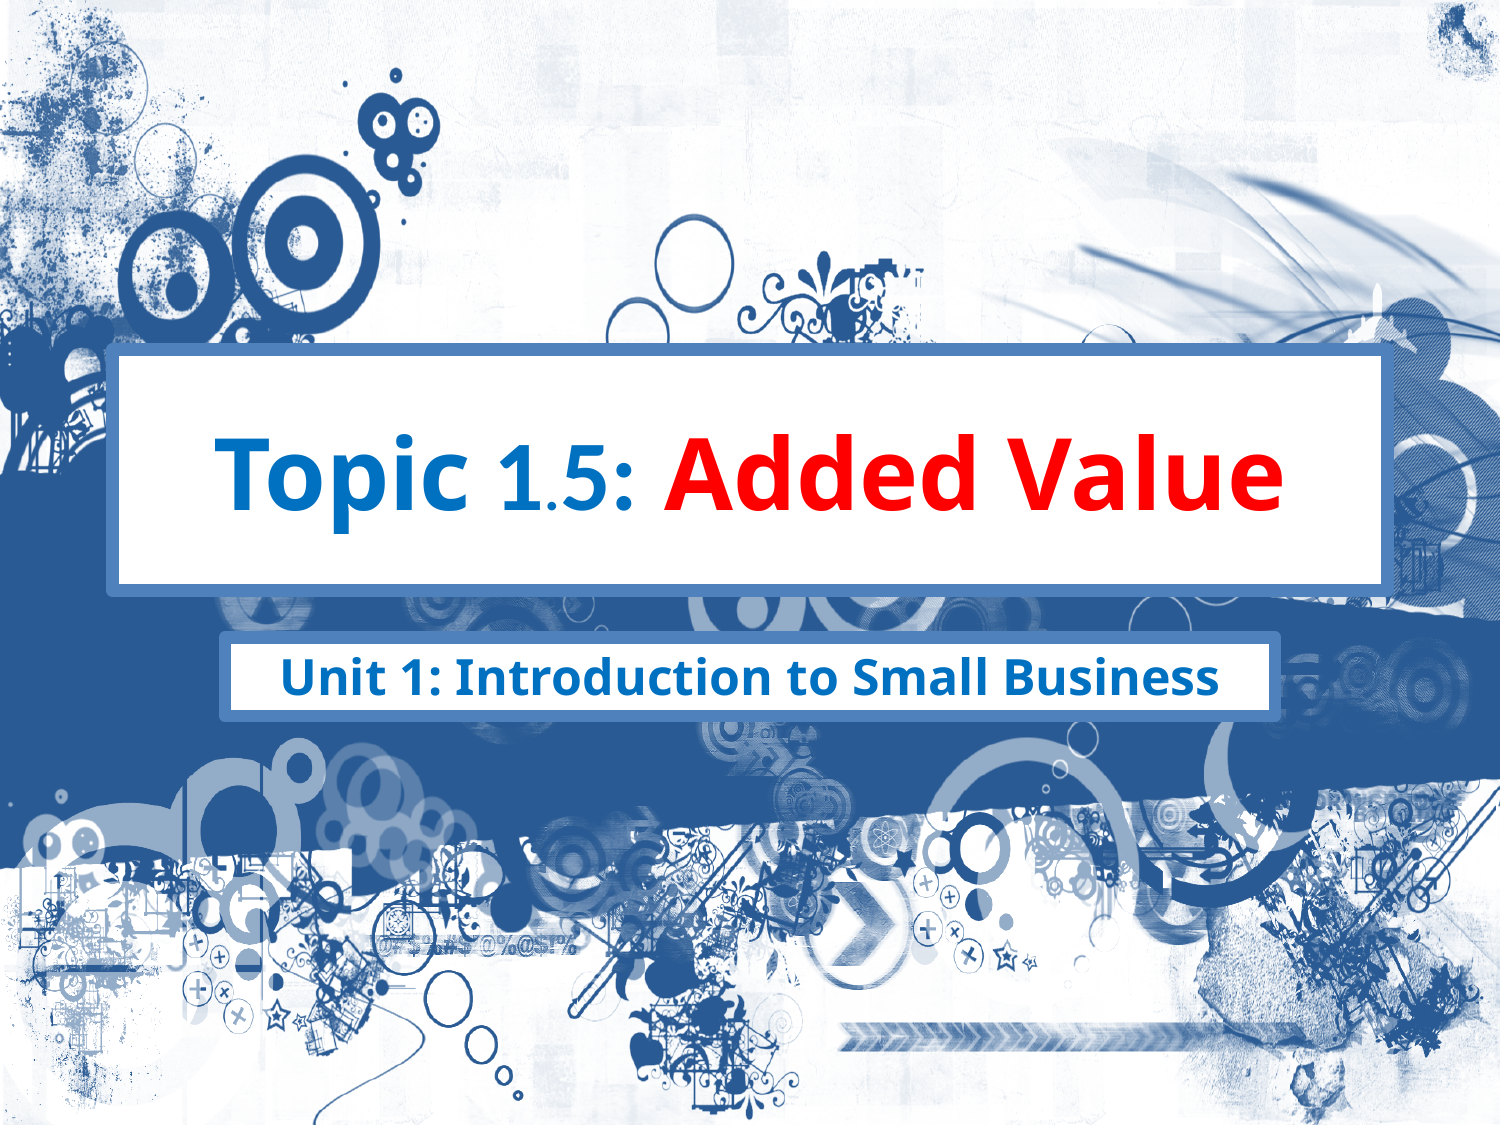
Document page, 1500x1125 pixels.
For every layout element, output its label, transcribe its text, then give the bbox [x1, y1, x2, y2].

subtitle Unit 1: Introduction to Small Business [223, 635, 1277, 718]
title Topic 1.5: Added Value [110, 347, 1390, 593]
